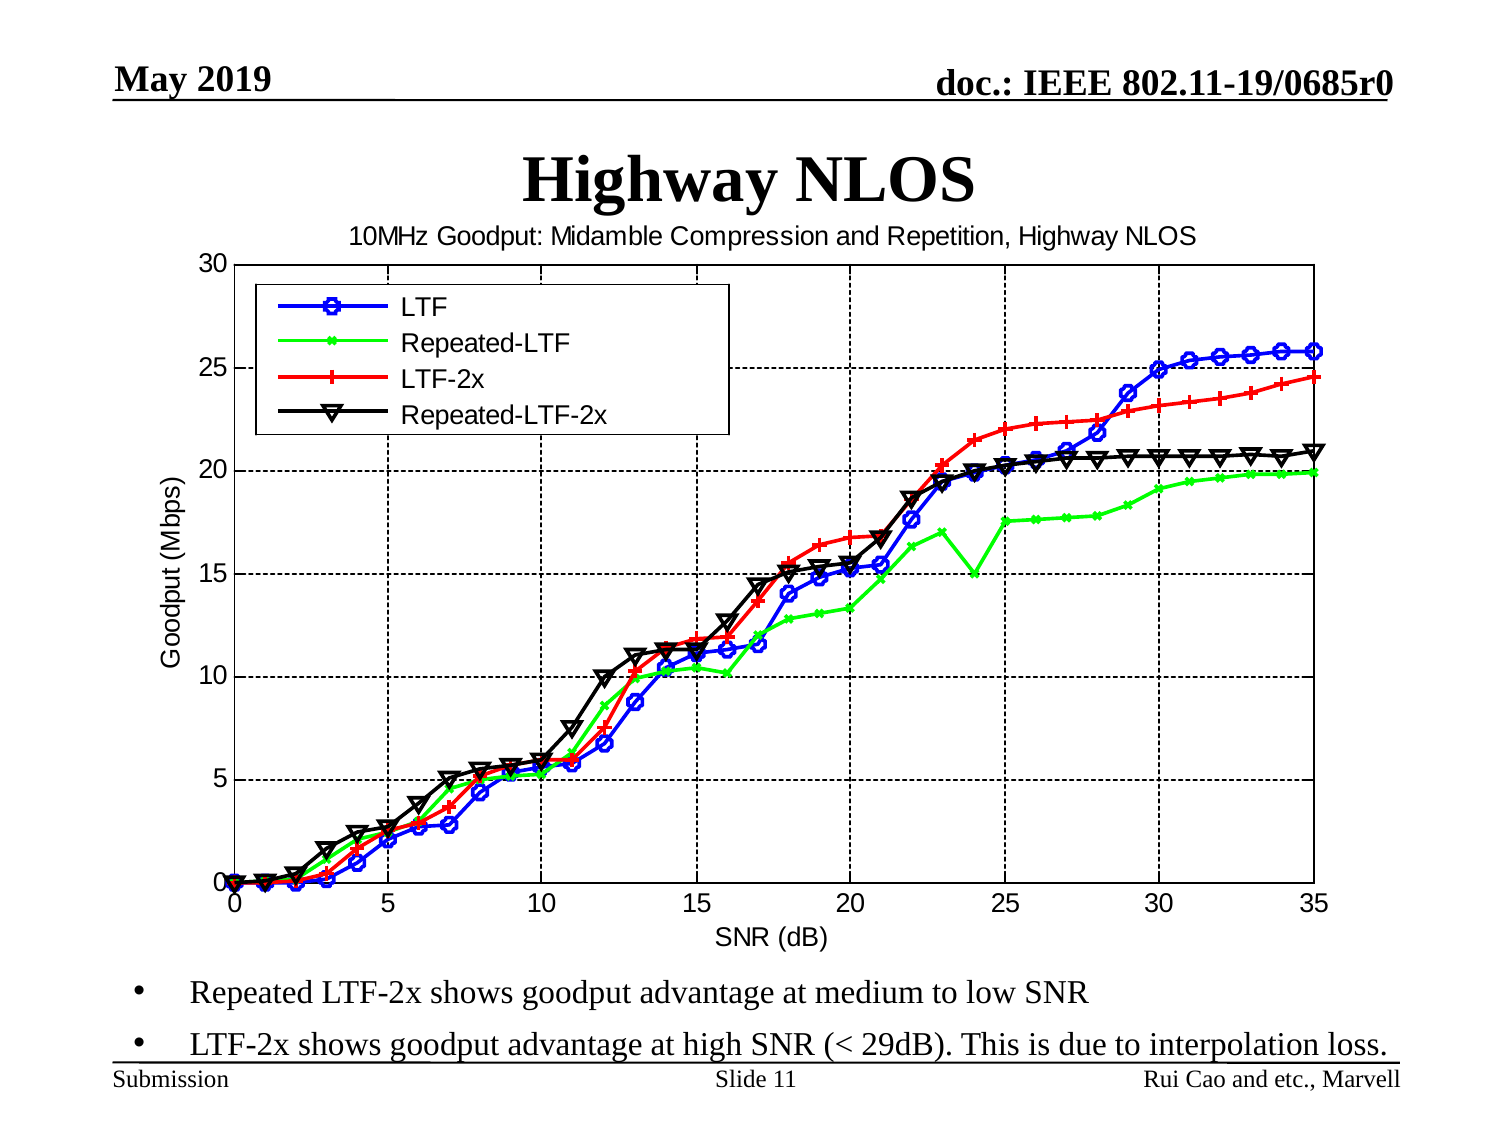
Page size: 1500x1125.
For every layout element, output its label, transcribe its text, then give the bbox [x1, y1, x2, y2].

list Repeated LTF-2x shows goodput advantage at medium to low SNR LTF-2x shows goodput advantage at high SNR (< 29dB). This is due to interpolation loss. [117, 962, 1481, 1038]
picture [53, 206, 1446, 967]
slide_number Slide 11 [712, 1061, 800, 1123]
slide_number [114, 54, 423, 100]
title Highway NLOS [112, 87, 1388, 205]
footer Rui Cao and etc., Marvell [878, 1061, 1402, 1093]
